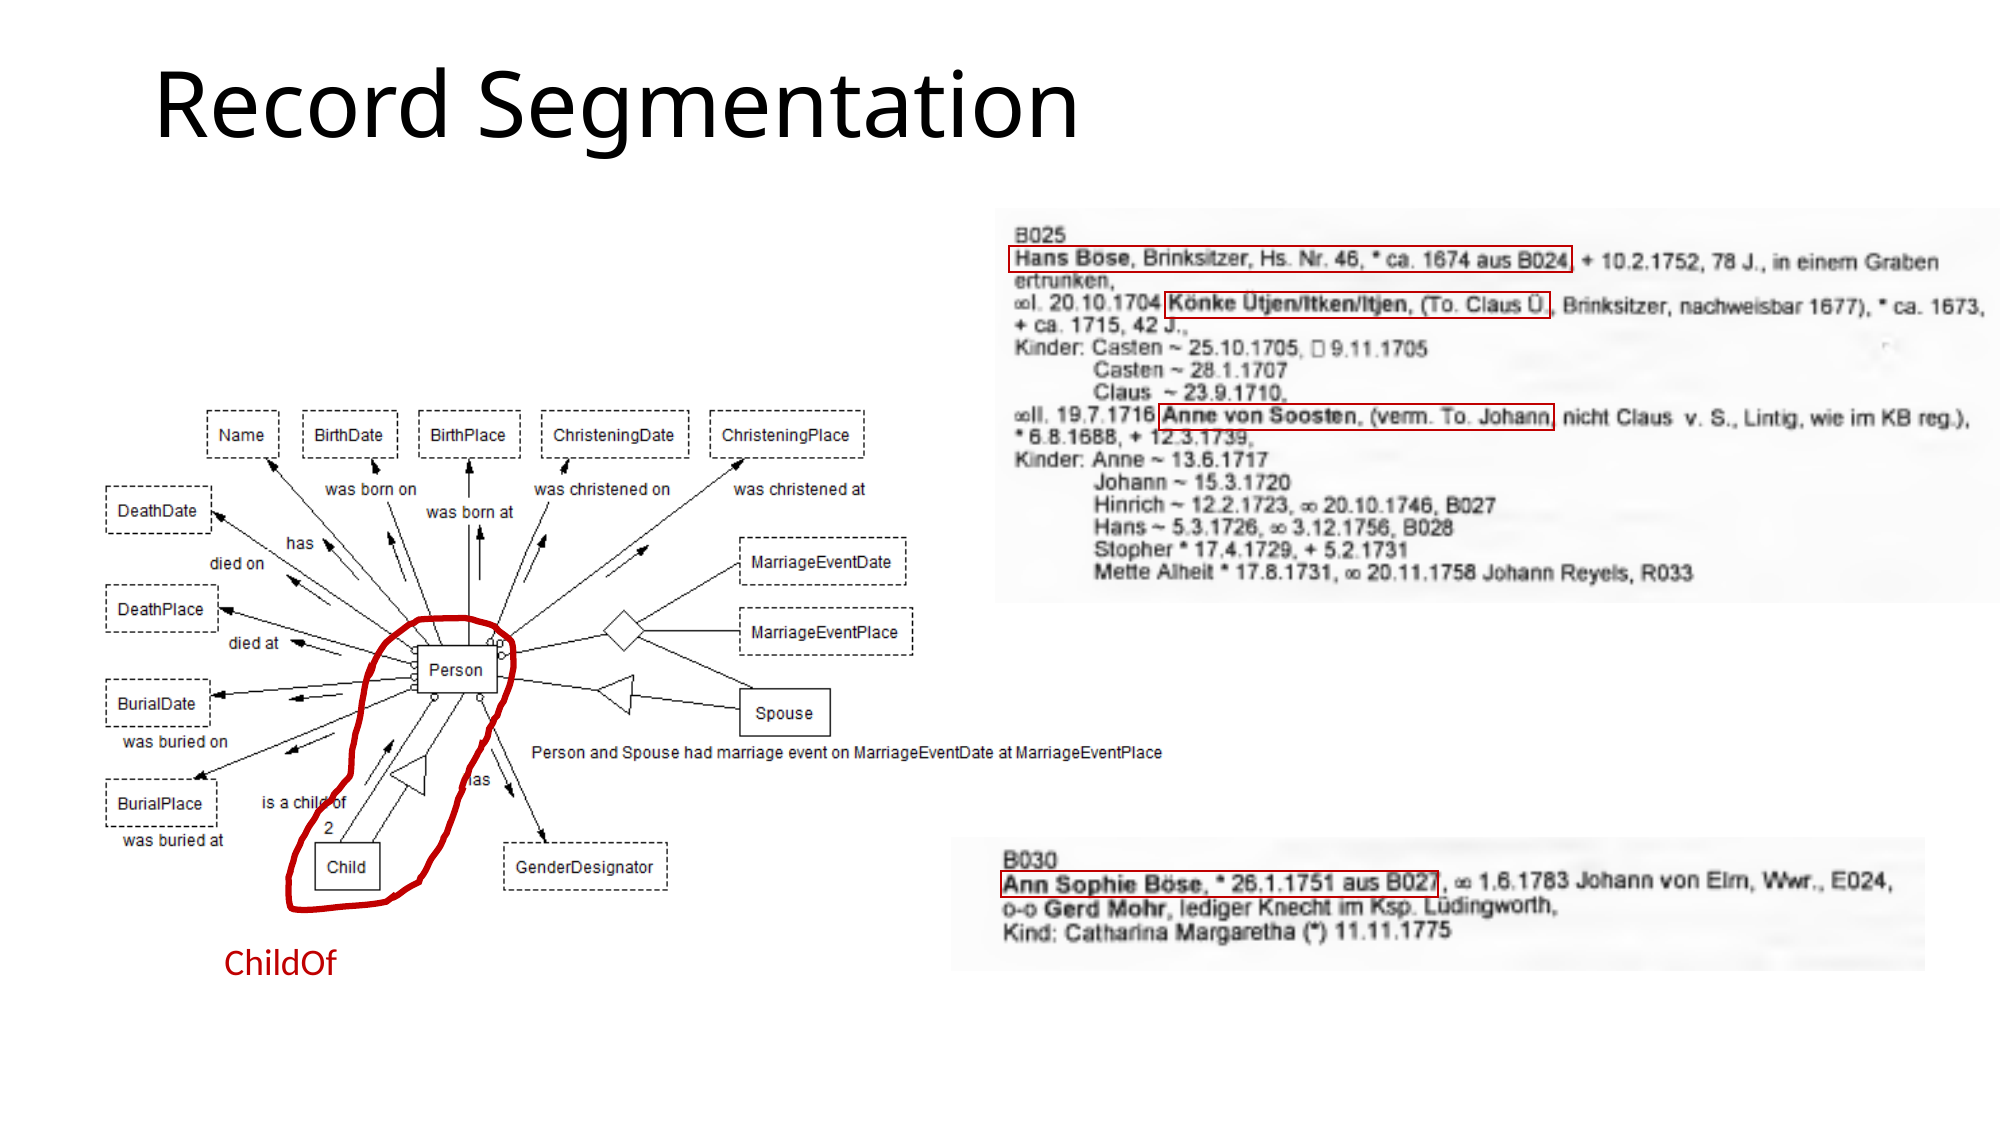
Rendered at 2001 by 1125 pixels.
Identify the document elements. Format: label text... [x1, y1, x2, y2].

text_box ChildOf [209, 930, 353, 991]
picture [103, 208, 2000, 971]
title Record Segmentation [137, 0, 1863, 217]
text_box [289, 907, 352, 911]
